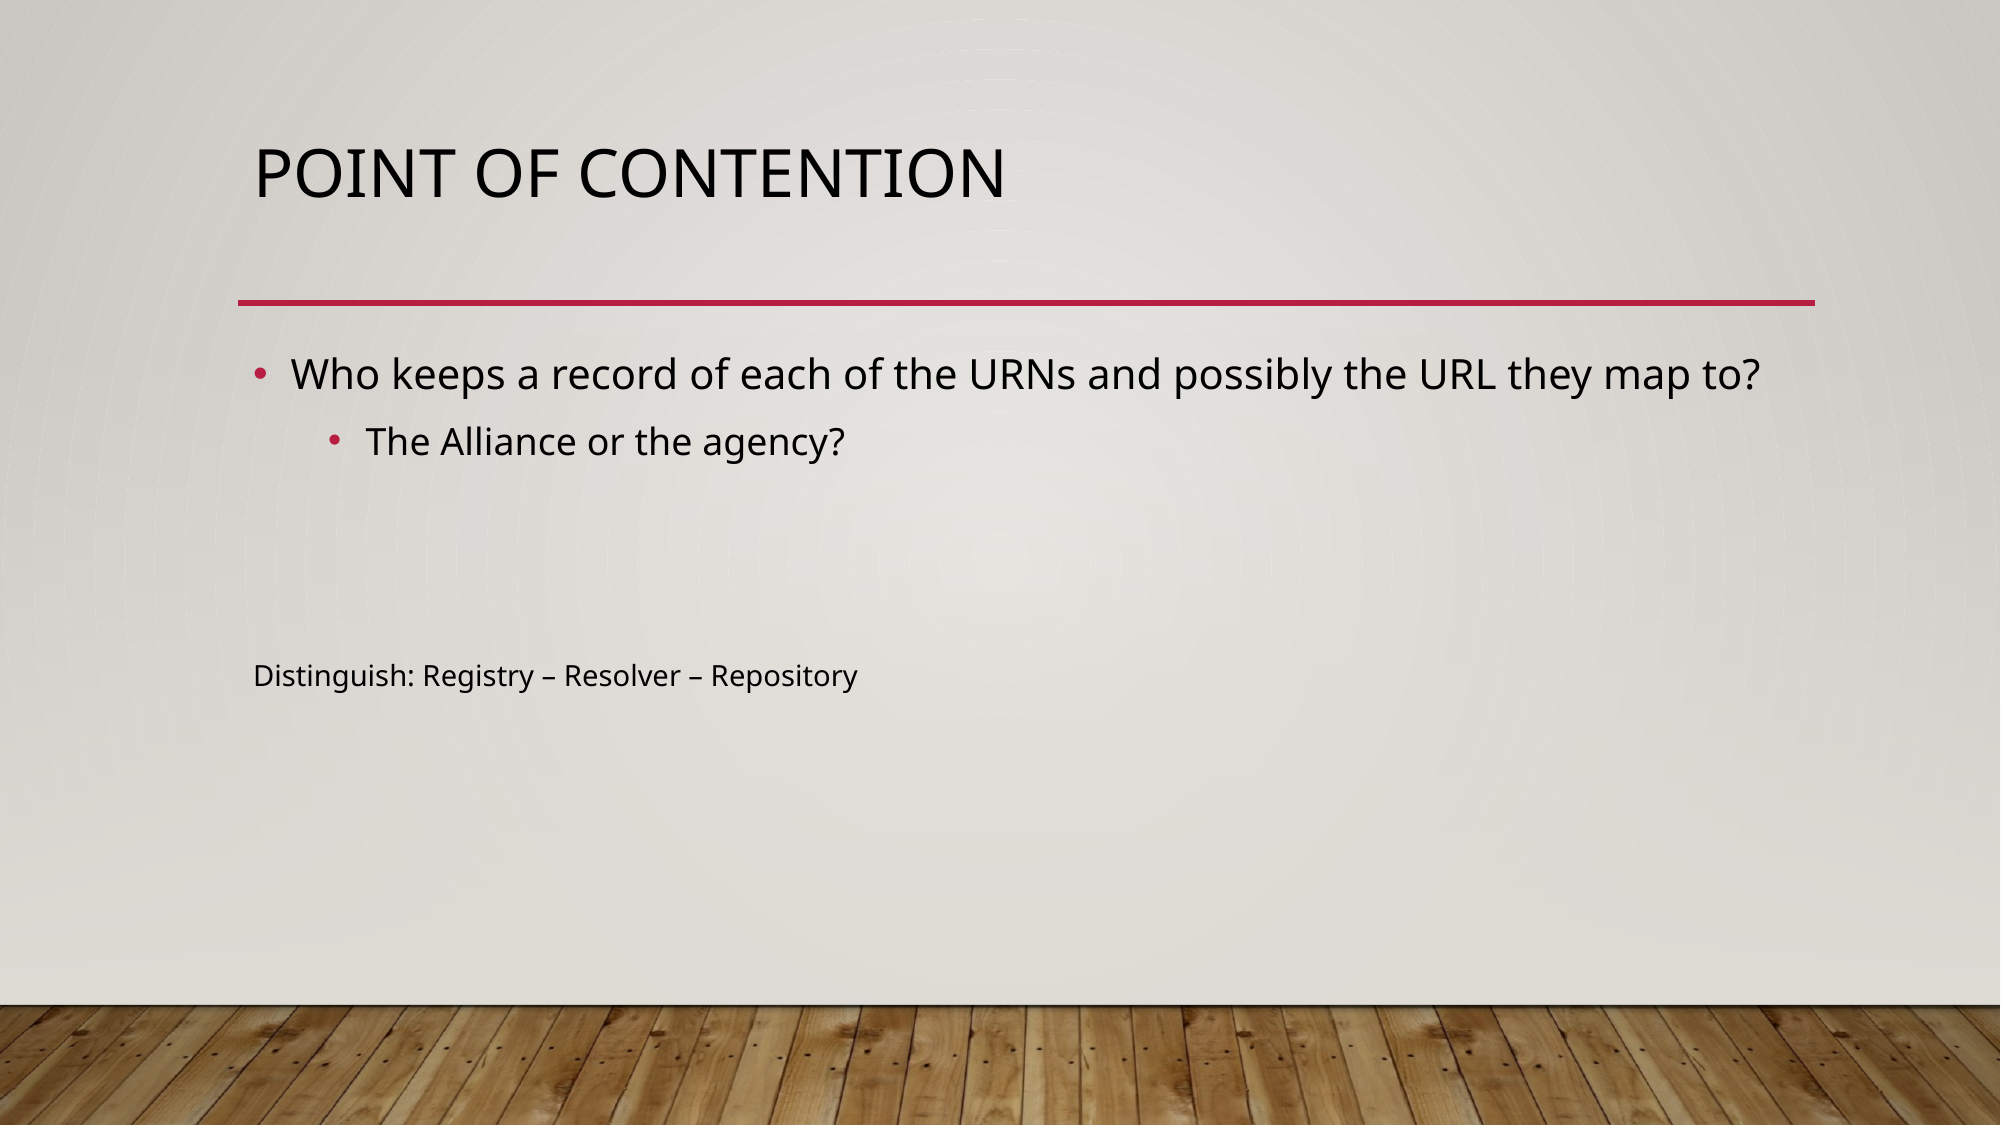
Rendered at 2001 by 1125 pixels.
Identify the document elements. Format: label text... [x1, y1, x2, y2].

title Point of contention [238, 131, 1814, 305]
picture [0, 1005, 2000, 1125]
list Who keeps a record of each of the URNs and possibly the URL they map to? The Alliance or the agency? Distinguish: Registry – Resolver – Repository [238, 330, 1814, 897]
